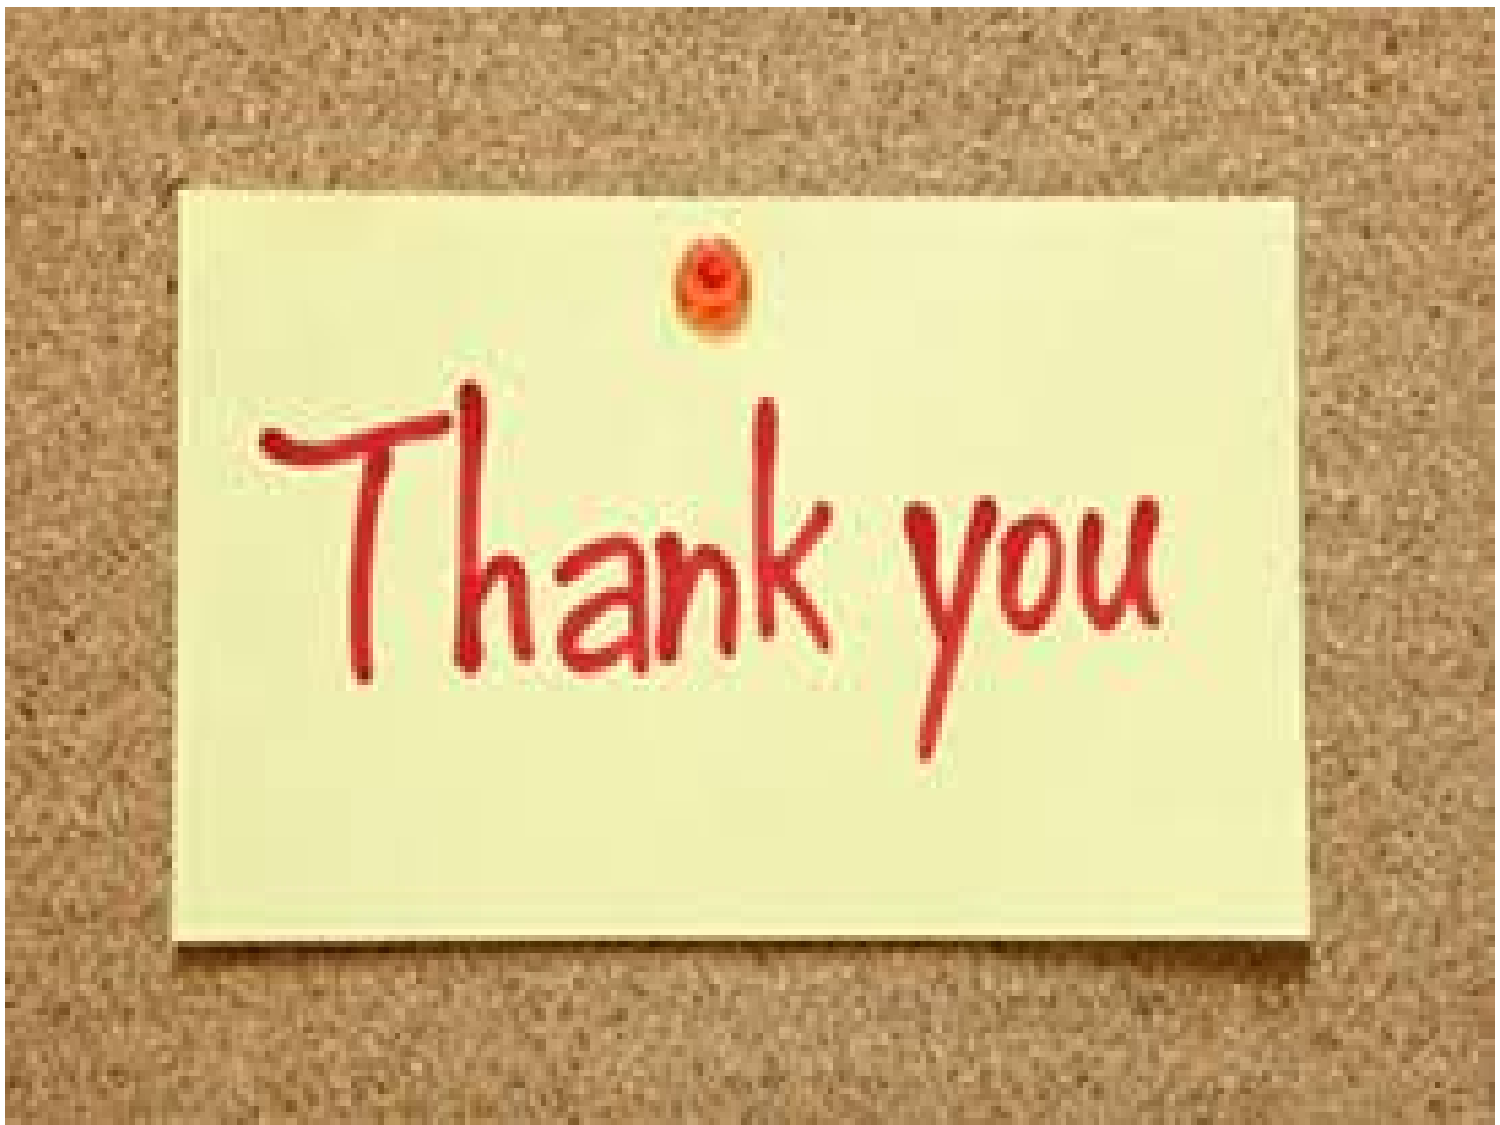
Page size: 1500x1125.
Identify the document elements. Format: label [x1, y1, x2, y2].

list [5, 6, 1495, 1125]
